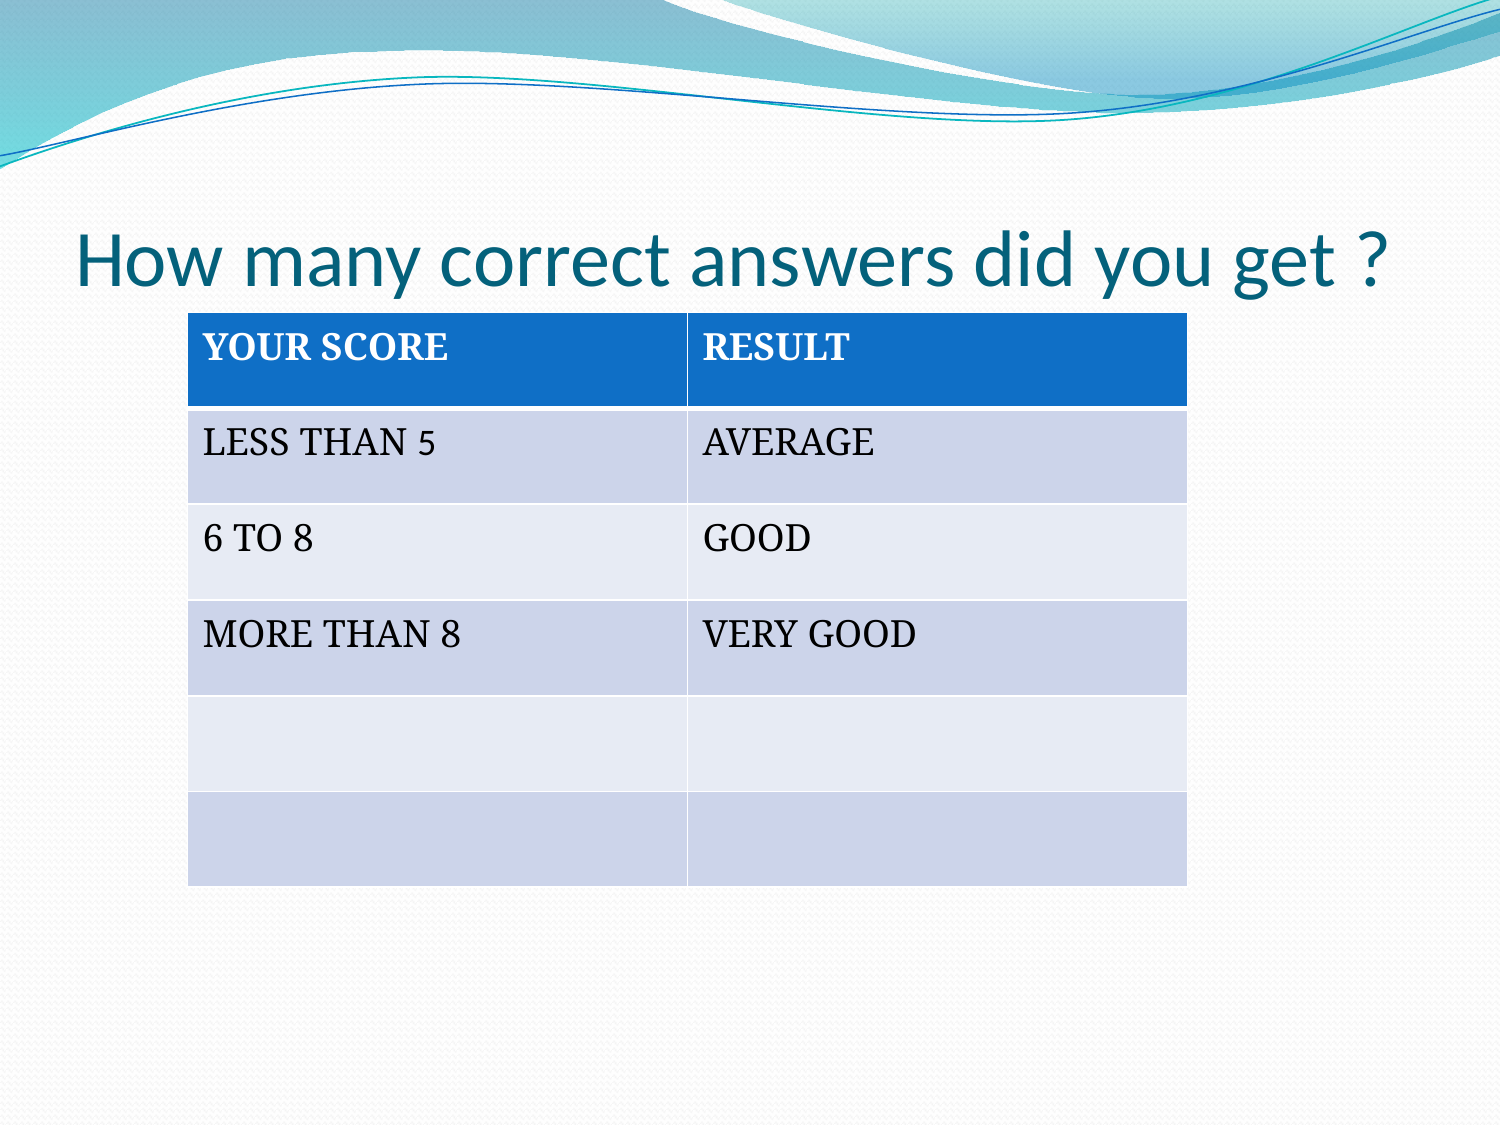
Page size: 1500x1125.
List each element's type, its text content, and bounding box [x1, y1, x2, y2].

table_cell GOOD [688, 505, 1187, 599]
table_cell [688, 792, 1187, 886]
table_cell VERY GOOD [688, 601, 1187, 695]
title How many correct answers did you get ? [75, 115, 1438, 303]
table_cell [188, 792, 687, 886]
table_cell [188, 697, 687, 791]
table_header RESULT [688, 313, 1187, 406]
table_cell MORE THAN 8 [188, 601, 687, 695]
table_cell LESS THAN 5 [188, 411, 687, 503]
table_cell AVERAGE [688, 411, 1187, 503]
table_cell 6 TO 8 [188, 505, 687, 599]
table_cell [688, 697, 1187, 791]
table_header YOUR SCORE [188, 313, 687, 406]
